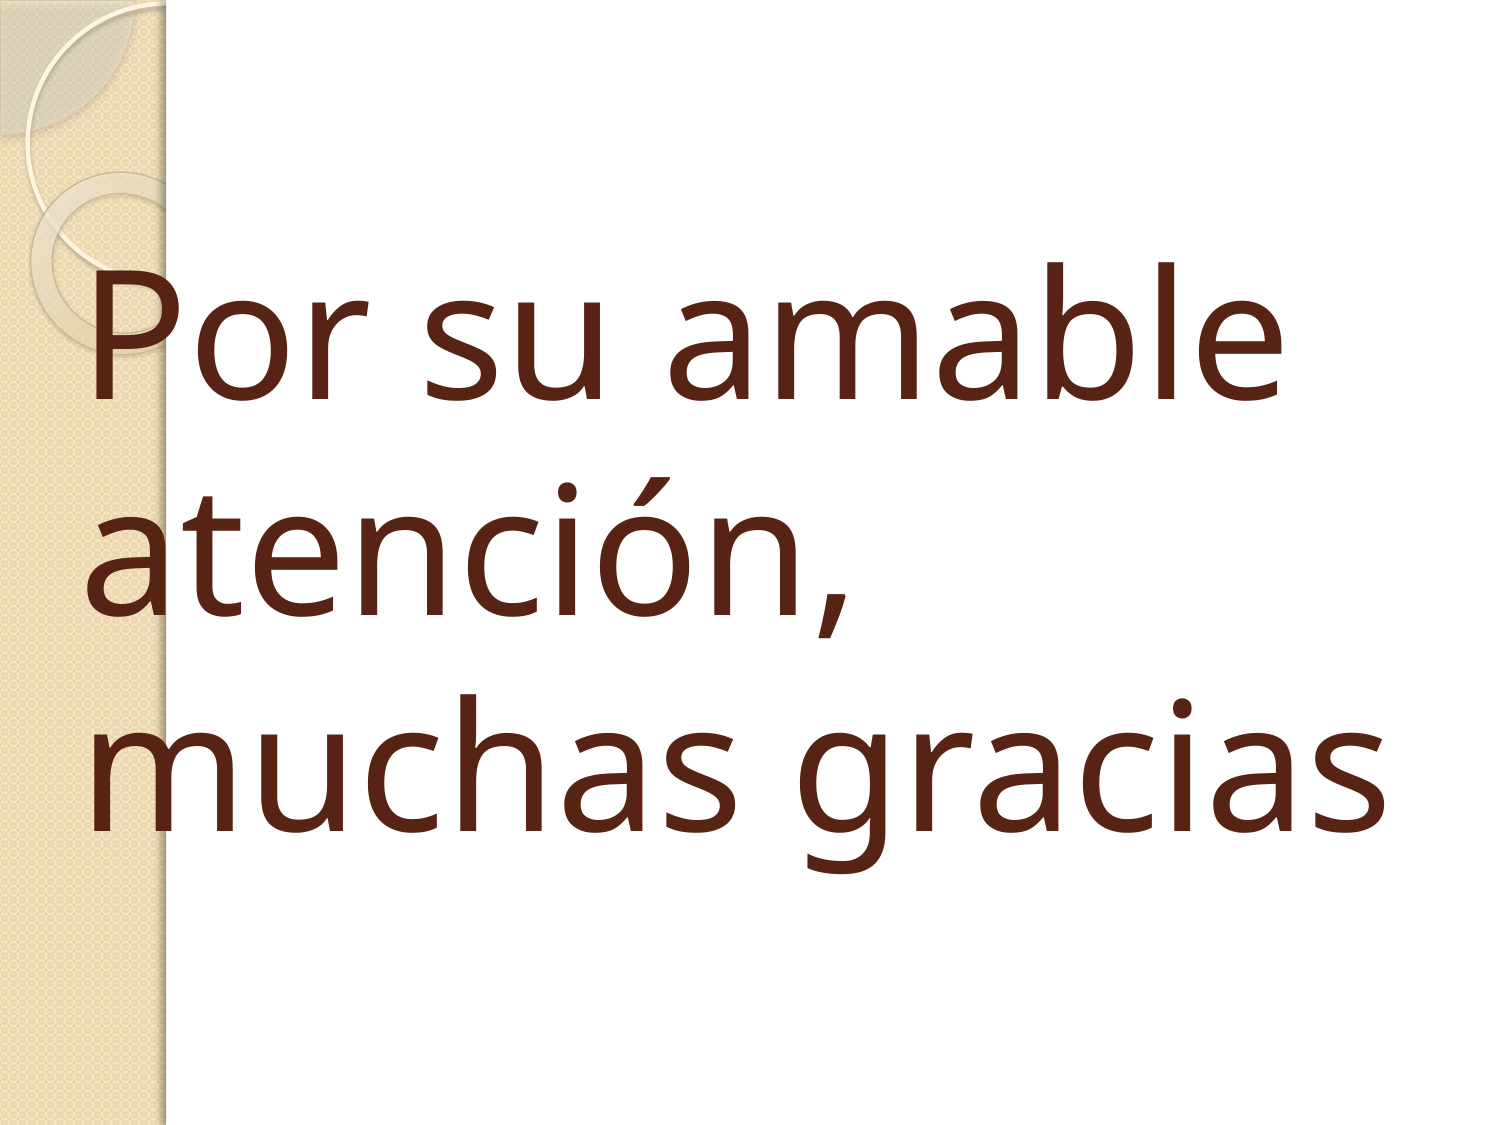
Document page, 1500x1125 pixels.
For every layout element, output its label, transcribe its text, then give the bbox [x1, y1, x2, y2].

title Por su amable atención, muchas gracias [64, 125, 1415, 962]
